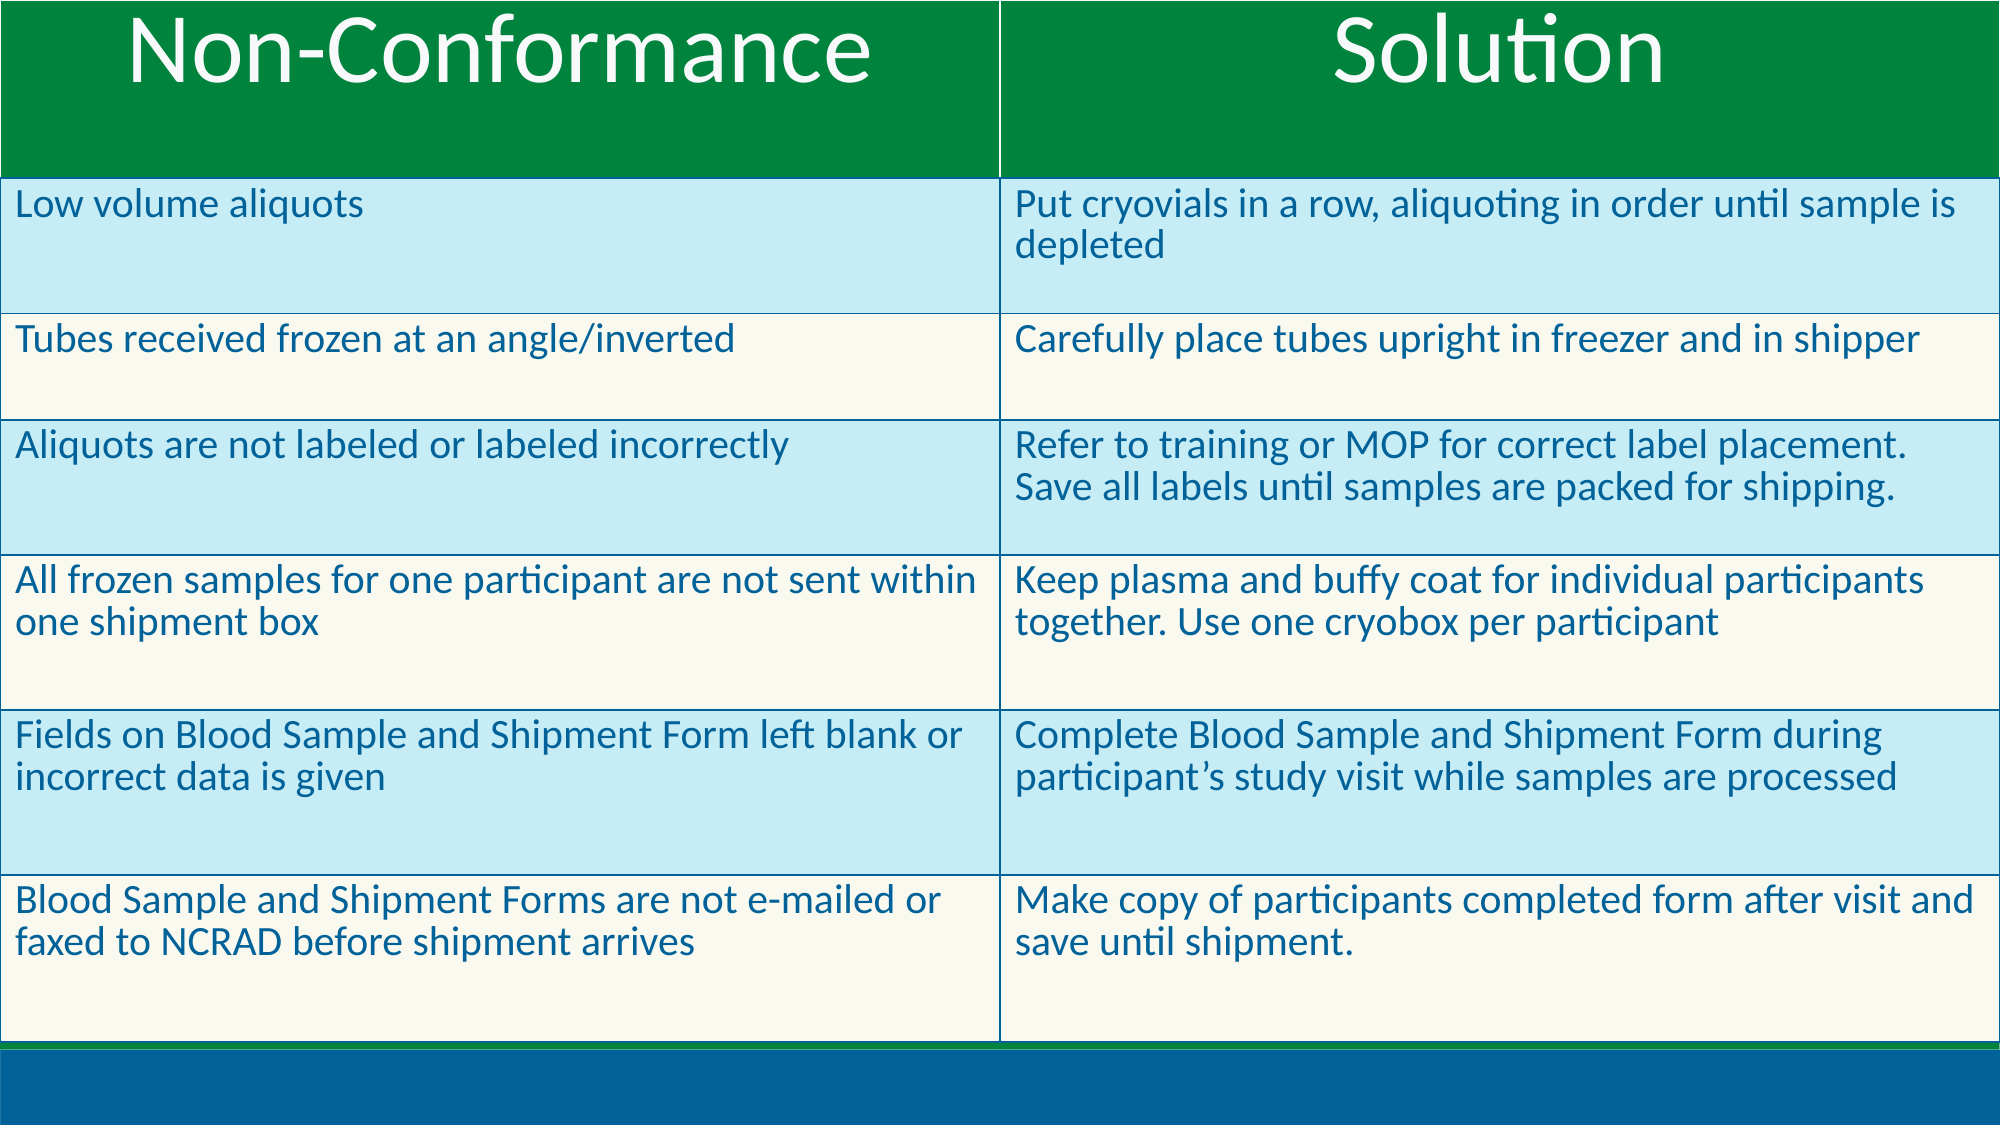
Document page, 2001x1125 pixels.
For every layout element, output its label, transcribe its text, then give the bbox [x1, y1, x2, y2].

table_cell Carefully place tubes upright in freezer and in shipper [1001, 314, 1999, 419]
table_cell Refer to training or MOP for correct label placement. Save all labels until samples are packed for shipping. [1001, 421, 1999, 554]
table_cell Blood Sample and Shipment Forms are not e-mailed or faxed to NCRAD before shipment arrives [1, 876, 999, 1041]
table_cell Fields on Blood Sample and Shipment Form left blank or incorrect data is given [1, 711, 999, 874]
table_cell Make copy of participants completed form after visit and save until shipment. [1001, 876, 1999, 1041]
table_header Non-Conformance [1, 1, 999, 177]
table_cell Put cryovials in a row, aliquoting in order until sample is depleted [1001, 179, 1999, 313]
table_cell Keep plasma and buffy coat for individual participants together. Use one cryobox per participant [1001, 556, 1999, 709]
table_cell Low volume aliquots [1, 179, 999, 313]
table_cell Aliquots are not labeled or labeled incorrectly [1, 421, 999, 554]
table_cell Complete Blood Sample and Shipment Form during participant’s study visit while samples are processed [1001, 711, 1999, 874]
table_header Solution [1001, 1, 1999, 177]
table_cell Tubes received frozen at an angle/inverted [1, 314, 999, 419]
table_cell All frozen samples for one participant are not sent within one shipment box [1, 556, 999, 709]
